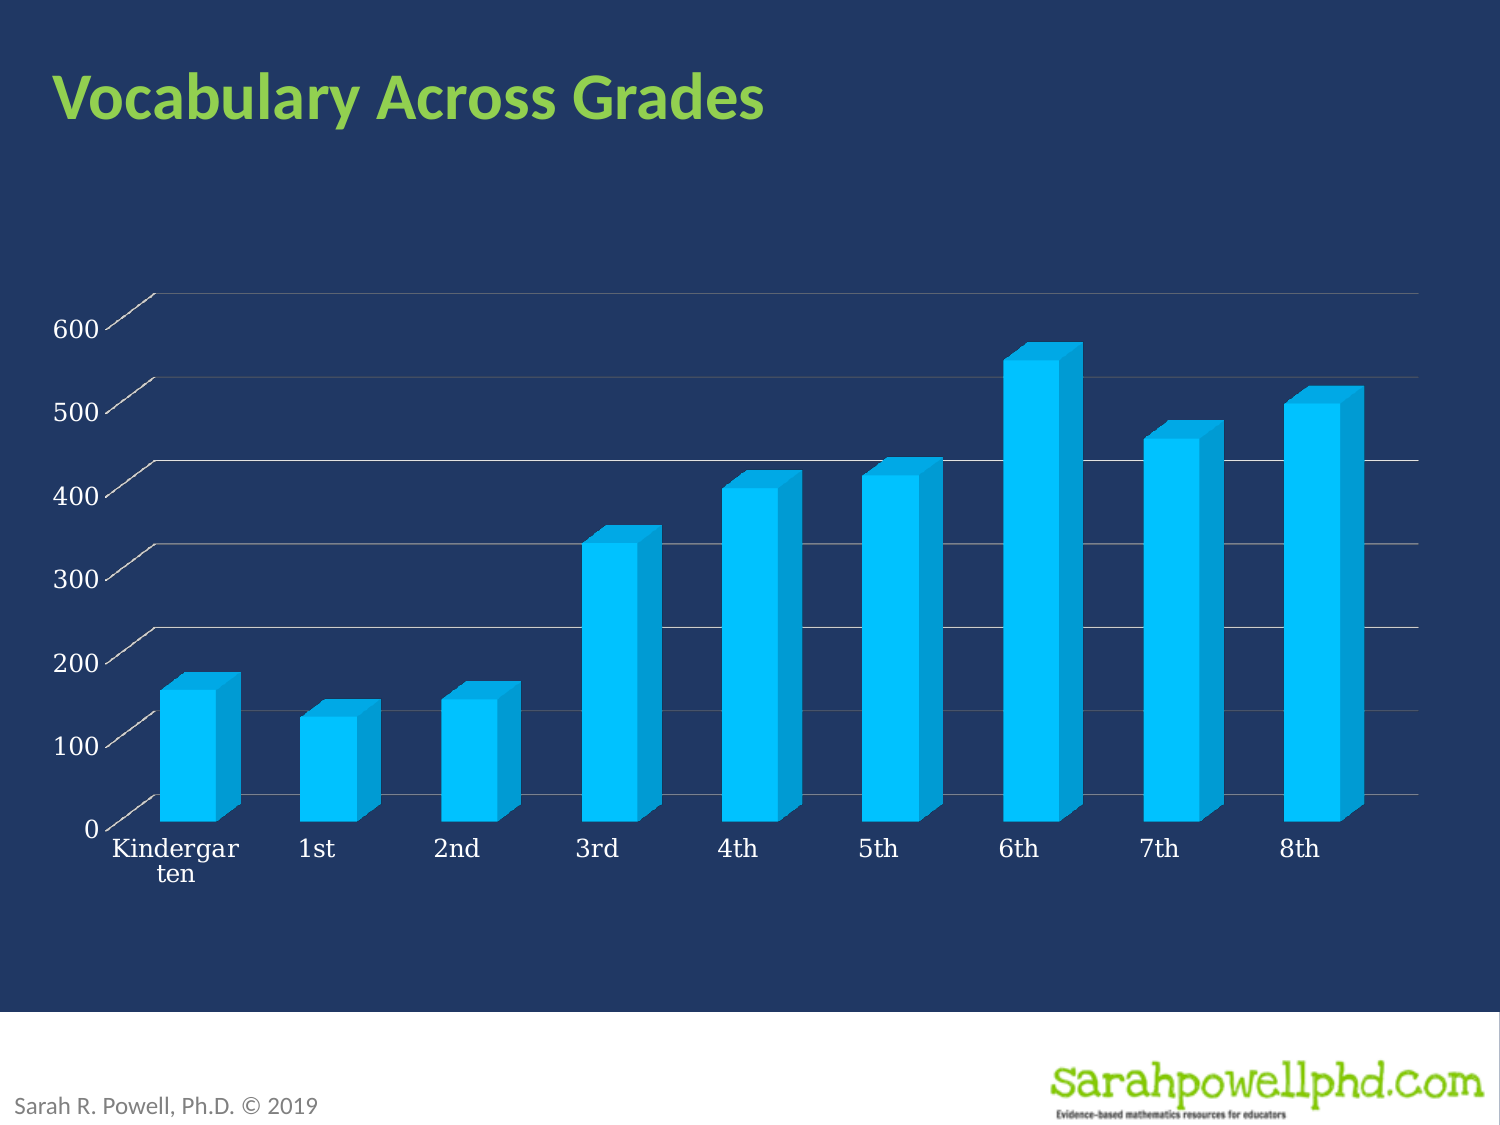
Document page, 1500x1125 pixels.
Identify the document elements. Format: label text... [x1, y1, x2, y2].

chart [24, 280, 1448, 901]
picture [1032, 1051, 1499, 1125]
title Vocabulary Across Grades [37, 37, 1463, 158]
